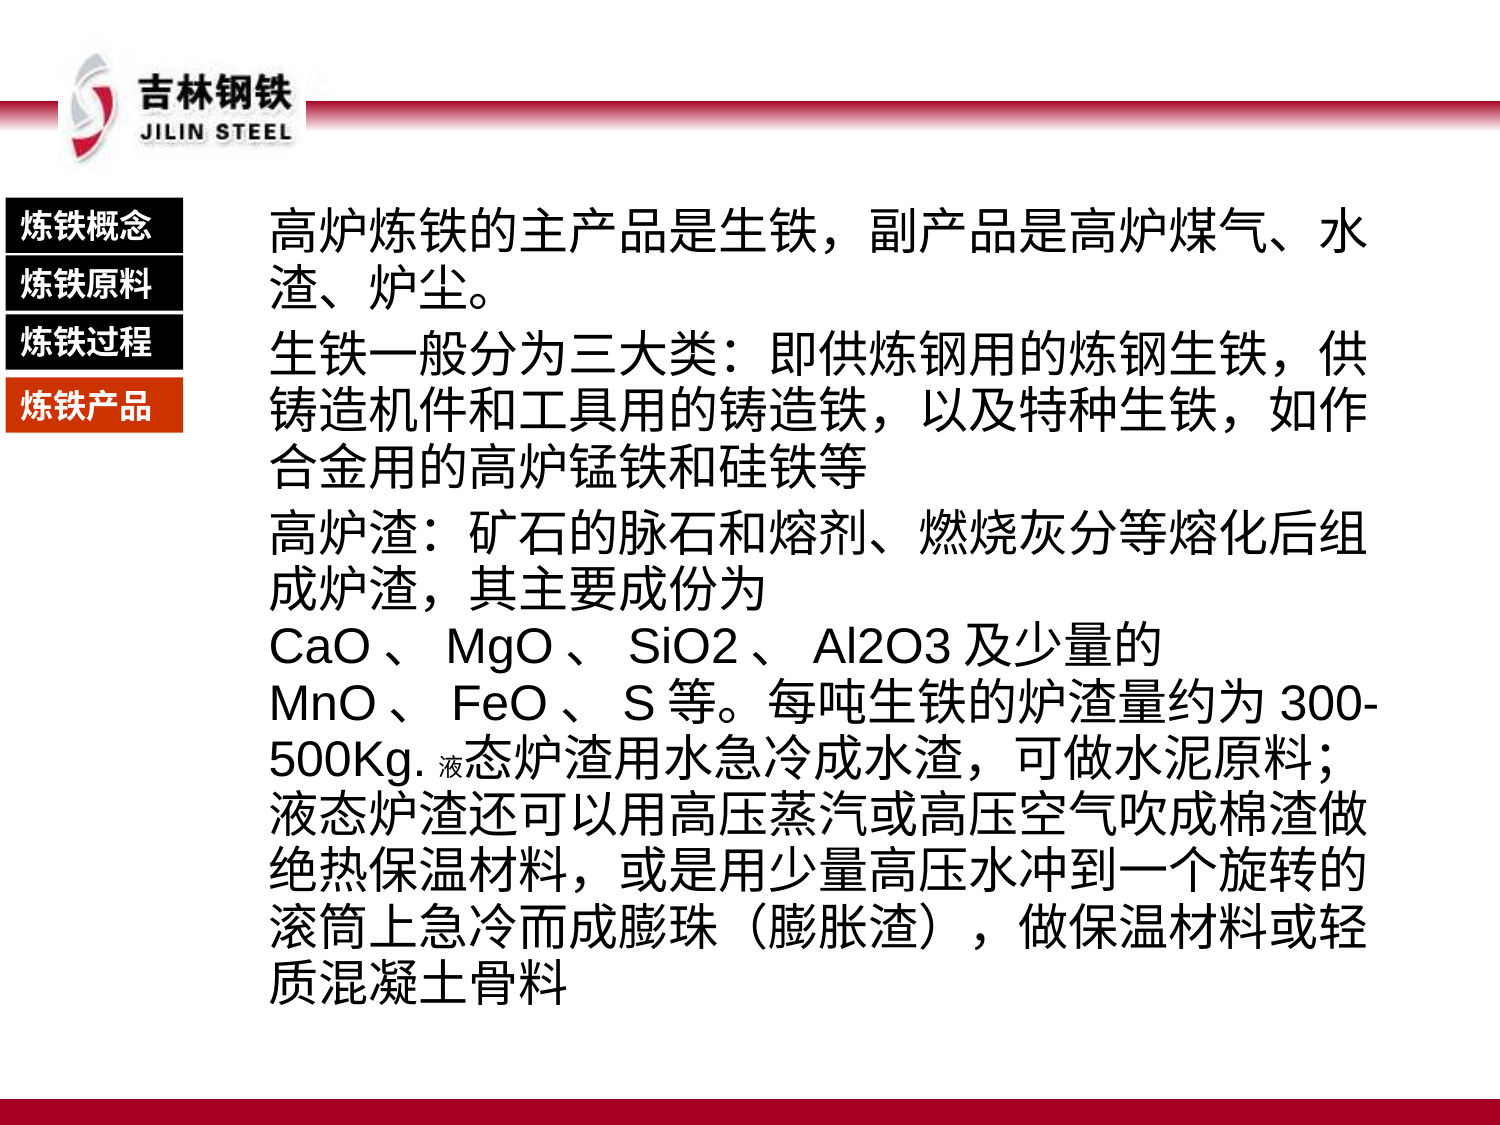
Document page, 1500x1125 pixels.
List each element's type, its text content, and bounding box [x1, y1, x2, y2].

text_box 炼铁原料 [5, 255, 184, 311]
text_box 高炉炼铁的主产品是生铁，副产品是高炉煤气、水渣、炉尘。 生铁一般分为三大类：即供炼钢用的炼钢生铁，供铸造机件和工具用的铸造铁，以及特种生铁，如作合金用的高炉锰铁和硅铁等 高炉渣：矿石的脉石和熔剂、燃烧灰分等熔化后组成炉渣，其主要成份为CaO、MgO、SiO2、Al2O3及少量的MnO、FeO、S等。每吨生铁的炉渣量约为300-500Kg.液态炉渣用水急冷成水渣，可做水泥原料；液态炉渣还可以用高压蒸汽或高压空气吹成棉渣做绝热保温材料，或是用少量高压水冲到一个旋转的滚筒上急冷而成膨珠（膨胀渣），做保温材料或轻质混凝土骨料 [253, 196, 1424, 967]
text_box 炼铁产品 [5, 377, 184, 433]
text_box 炼铁过程 [5, 314, 184, 370]
text_box 炼铁概念 [5, 197, 184, 253]
picture [58, 31, 337, 171]
